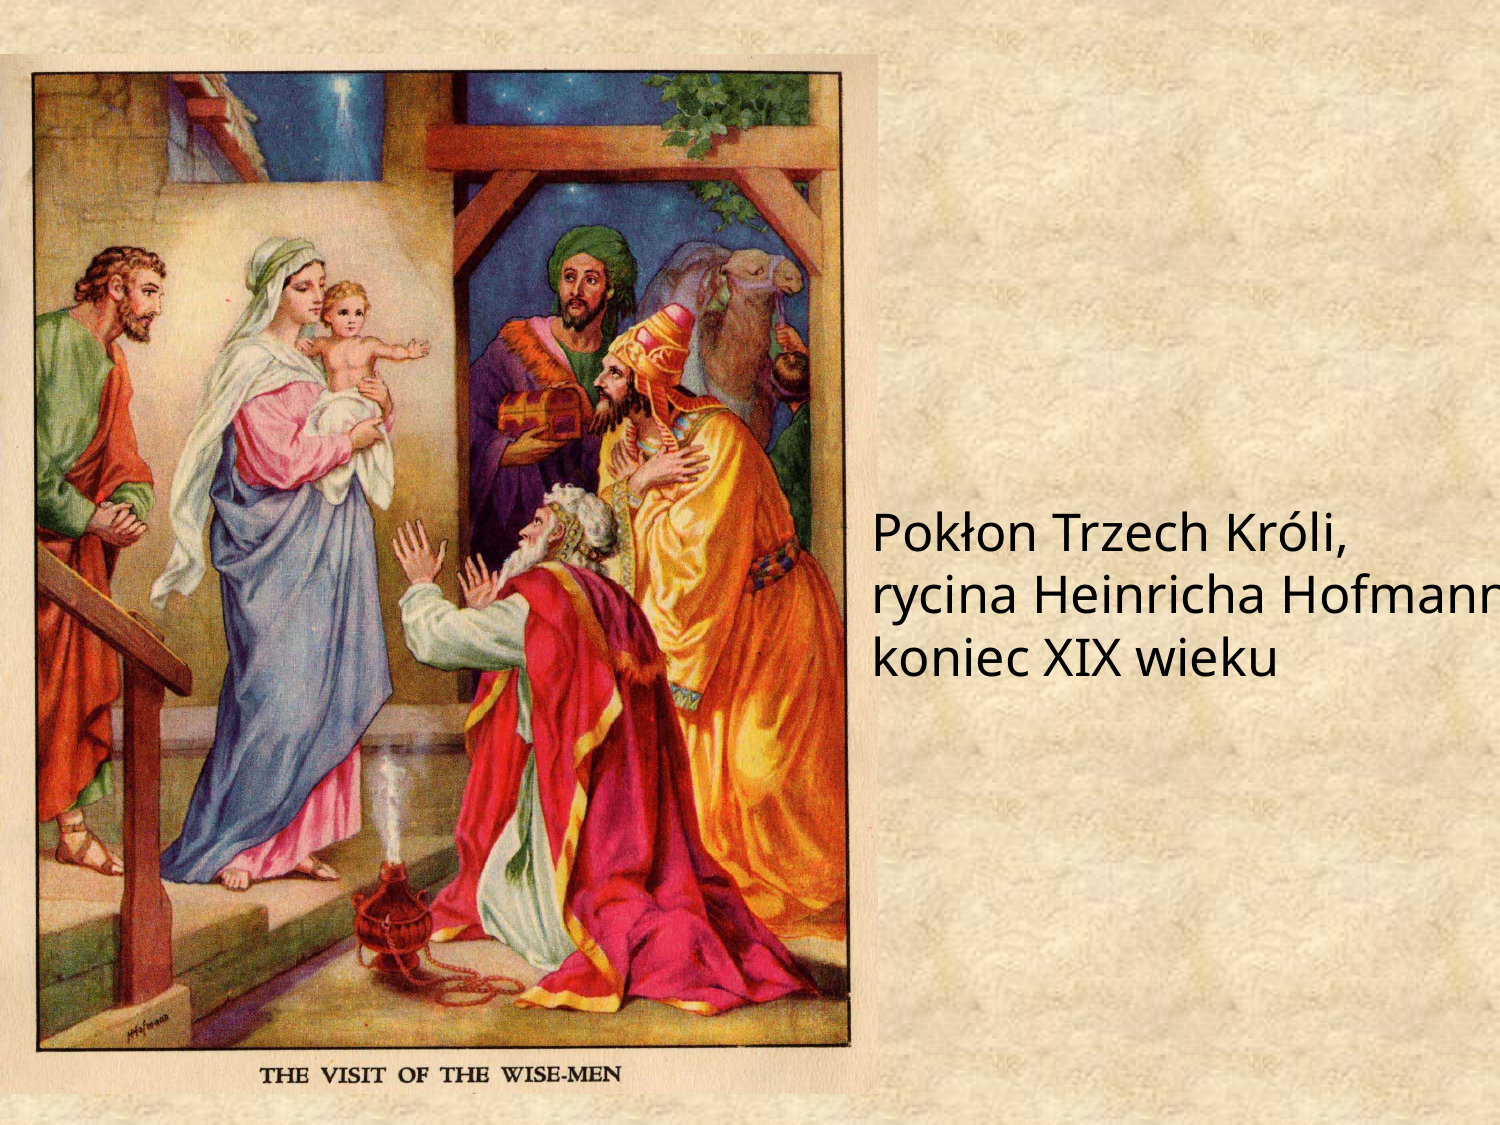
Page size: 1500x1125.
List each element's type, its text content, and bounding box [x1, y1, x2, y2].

text_box Pokłon Trzech Króli, rycina Heinricha Hofmanna, koniec XIX wieku [882, 491, 1500, 694]
picture [0, 0, 1500, 1125]
